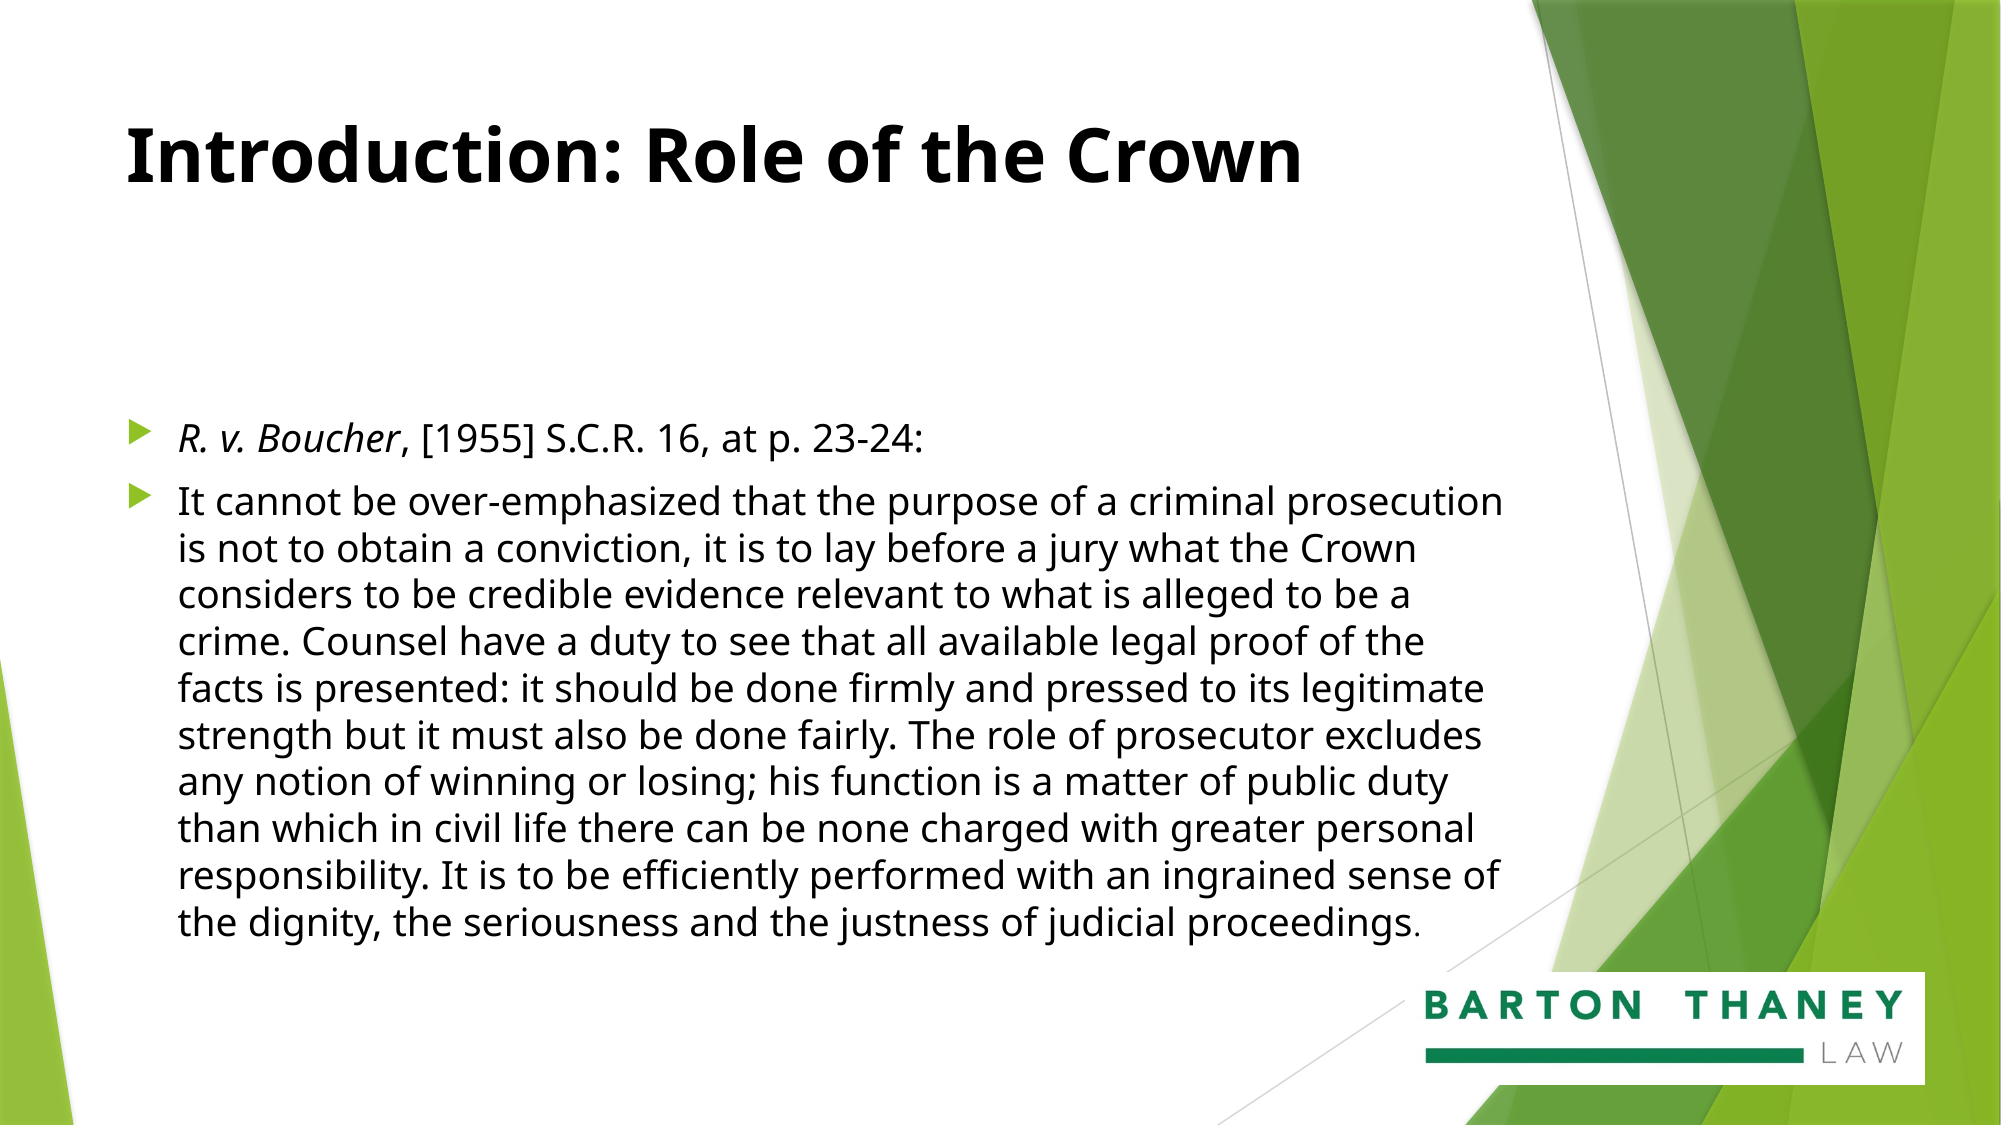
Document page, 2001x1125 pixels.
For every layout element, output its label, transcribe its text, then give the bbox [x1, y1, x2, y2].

picture [1404, 972, 1926, 1086]
list R. v. Boucher, [1955] S.C.R. 16, at p. 23-24: It cannot be over-emphasized that the purpose of a criminal prosecution is not to obtain a conviction, it is to lay before a jury what the Crown considers to be credible evidence relevant to what is alleged to be a crime. Counsel have a duty to see that all available legal proof of the facts is presented: it should be done firmly and pressed to its legitimate strength but it must also be done fairly. The role of prosecutor excludes any notion of winning or losing; his function is a matter of public duty than which in civil life there can be none charged with greater personal responsibility. It is to be efficiently performed with an ingrained sense of the dignity, the seriousness and the justness of judicial proceedings. [111, 354, 1522, 992]
title Introduction: Role of the Crown [111, 99, 1522, 317]
